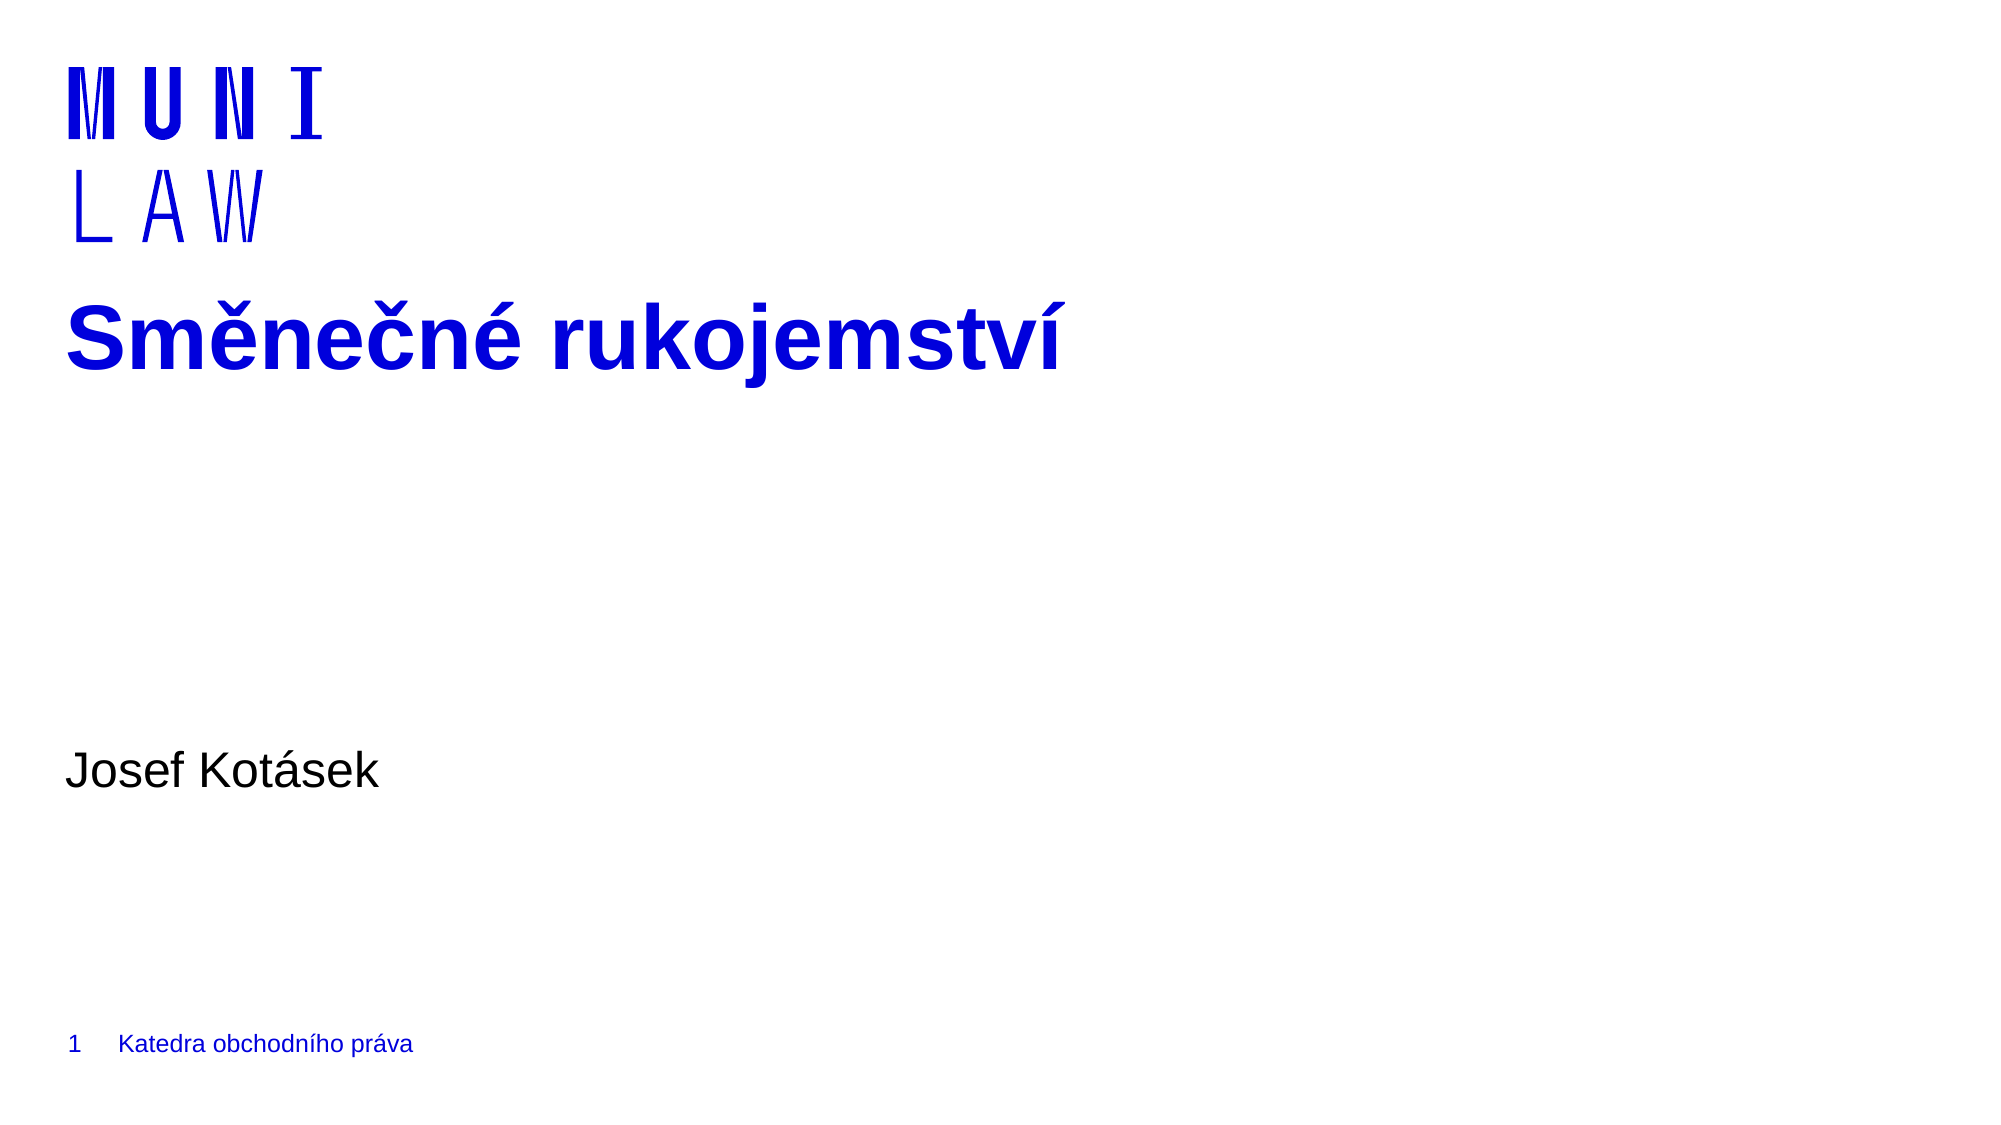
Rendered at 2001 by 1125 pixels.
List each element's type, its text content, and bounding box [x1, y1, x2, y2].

slide_number 1 [67, 1021, 110, 1063]
subtitle Josef Kotásek [65, 737, 1930, 930]
title Směnečné rukojemství [65, 296, 1930, 696]
footer Katedra obchodního práva [118, 1021, 1418, 1063]
